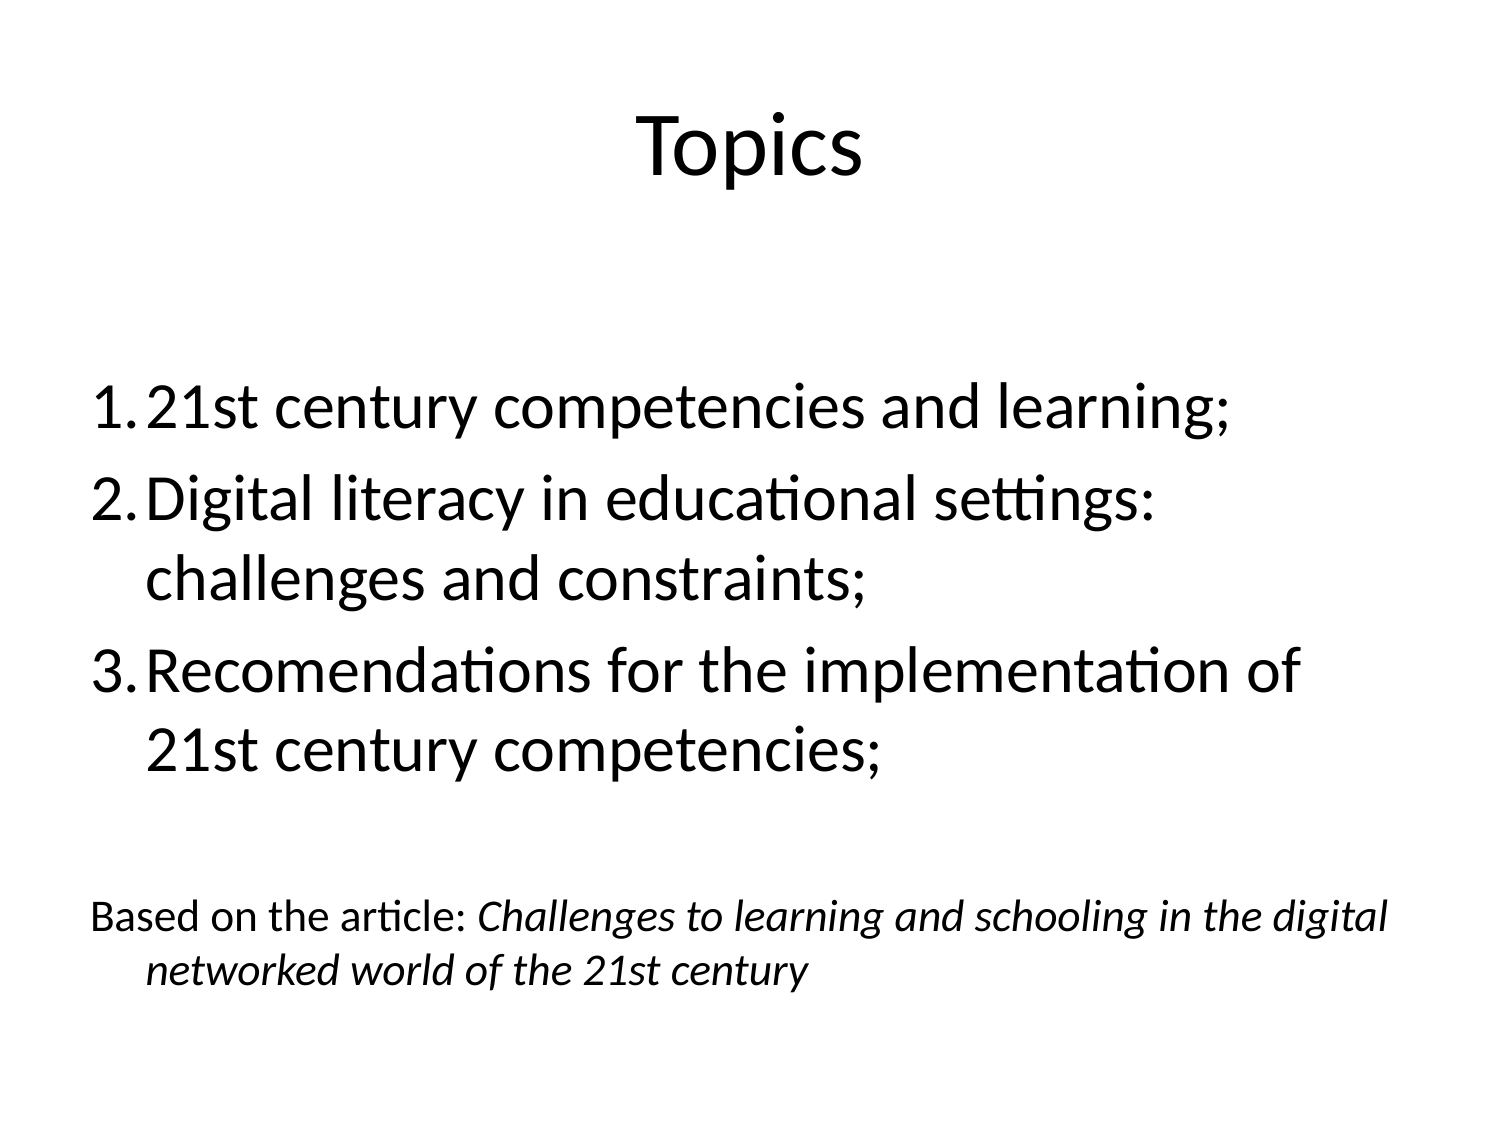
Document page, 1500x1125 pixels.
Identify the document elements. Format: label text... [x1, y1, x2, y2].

list 21st century competencies and learning; Digital literacy in educational settings: challenges and constraints; Recomendations for the implementation of 21st century competencies; Based on the article: Challenges to learning and schooling in the digital networked world of the 21st century [75, 262, 1425, 1005]
title Topics [75, 45, 1425, 233]
